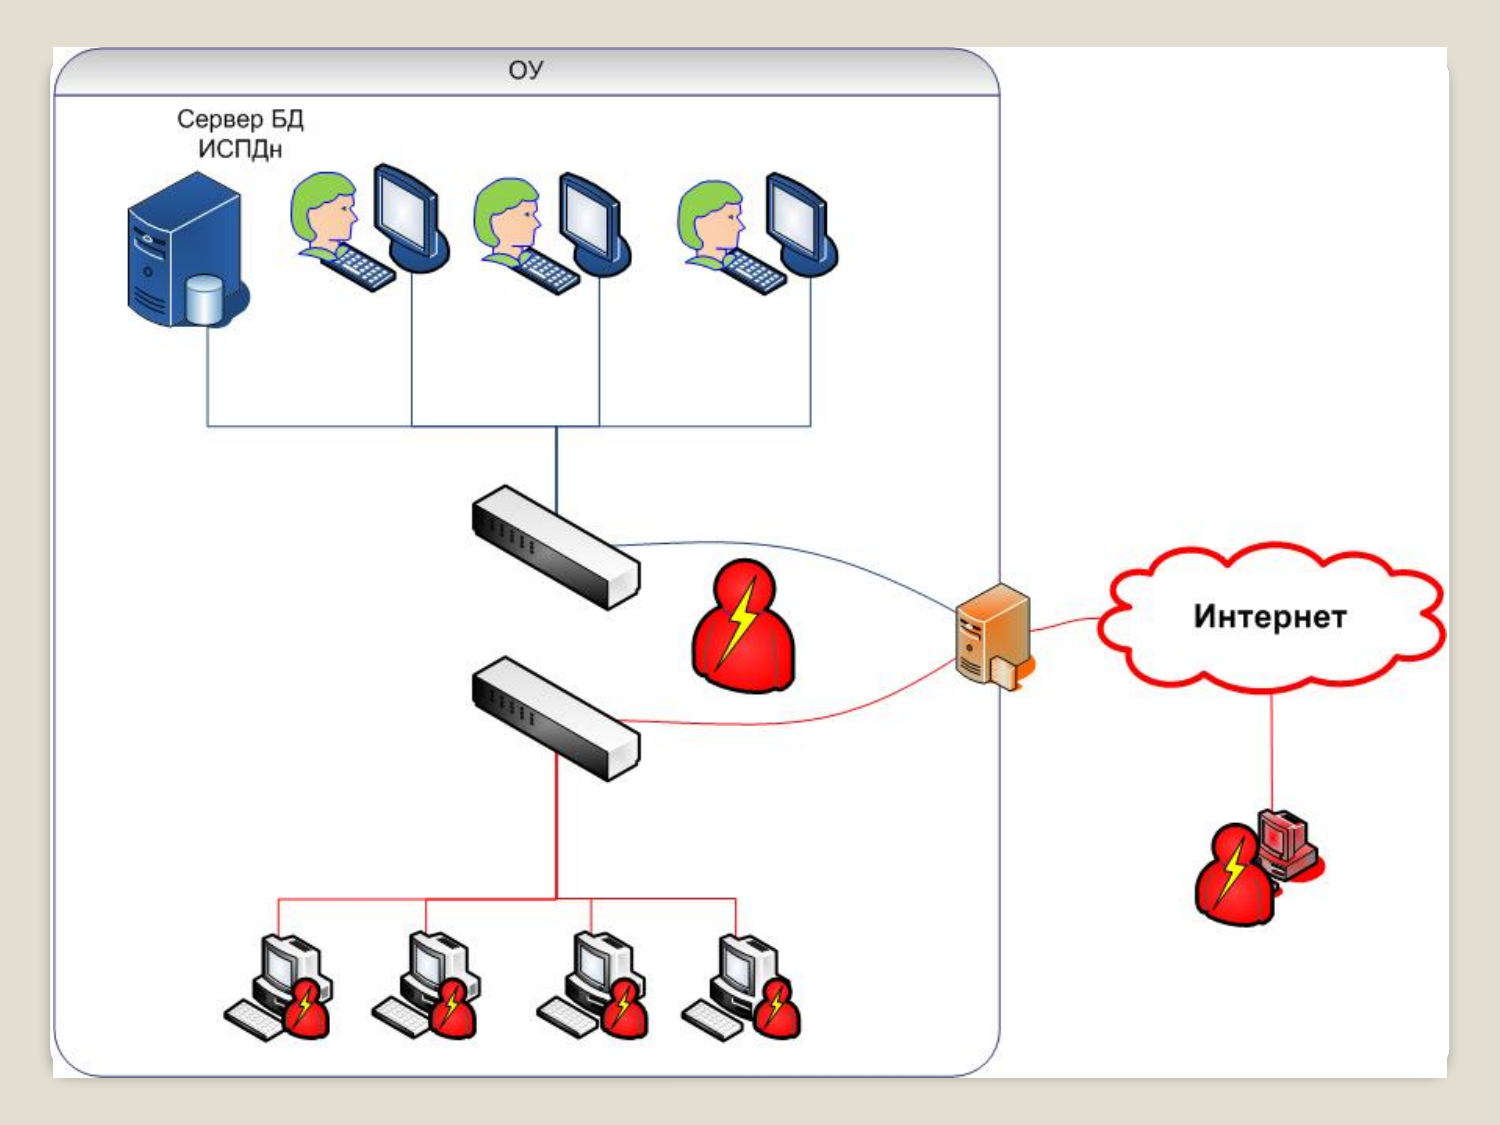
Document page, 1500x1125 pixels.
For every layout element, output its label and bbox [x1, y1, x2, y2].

picture [53, 47, 1447, 1078]
